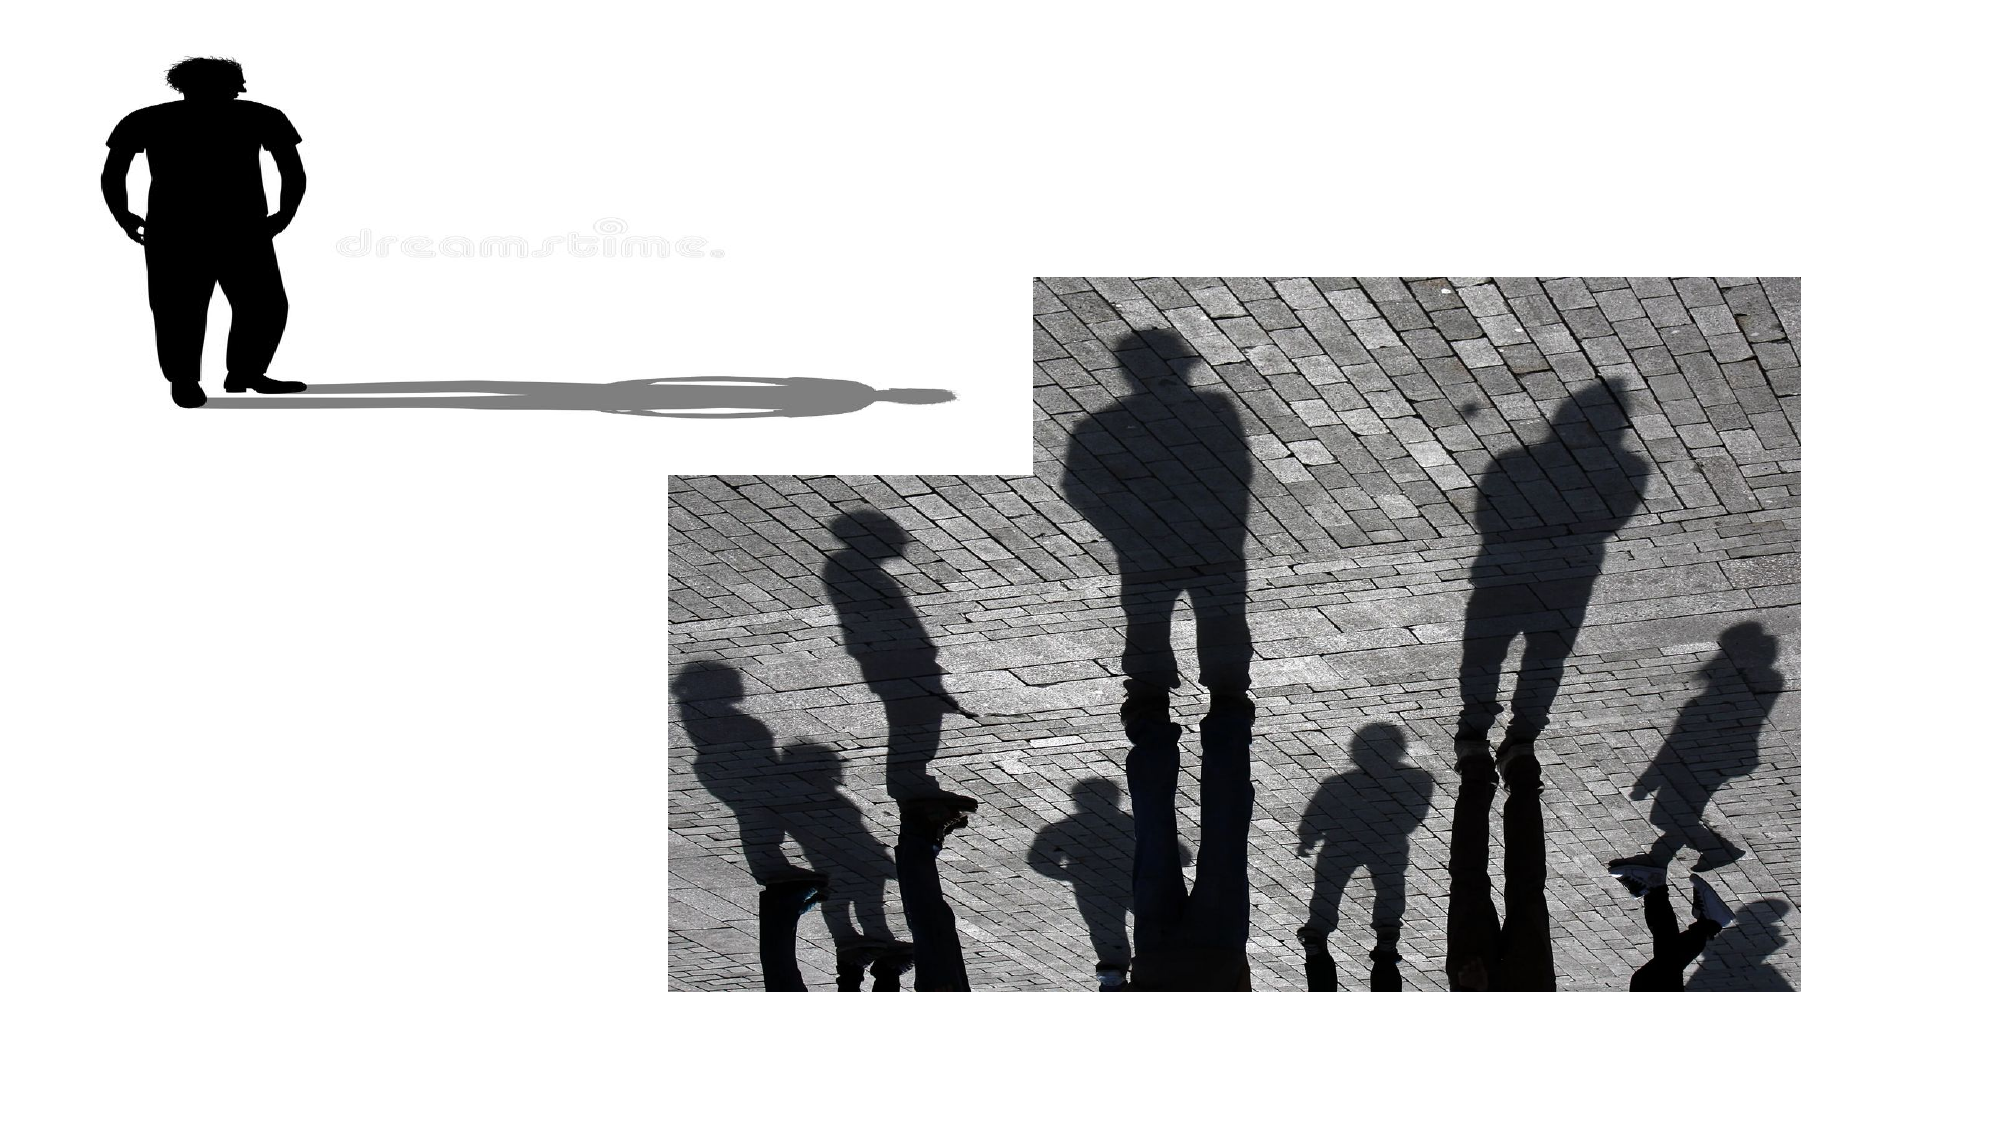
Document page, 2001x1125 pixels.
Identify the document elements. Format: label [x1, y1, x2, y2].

picture [29, 0, 1033, 476]
list [668, 277, 1801, 992]
